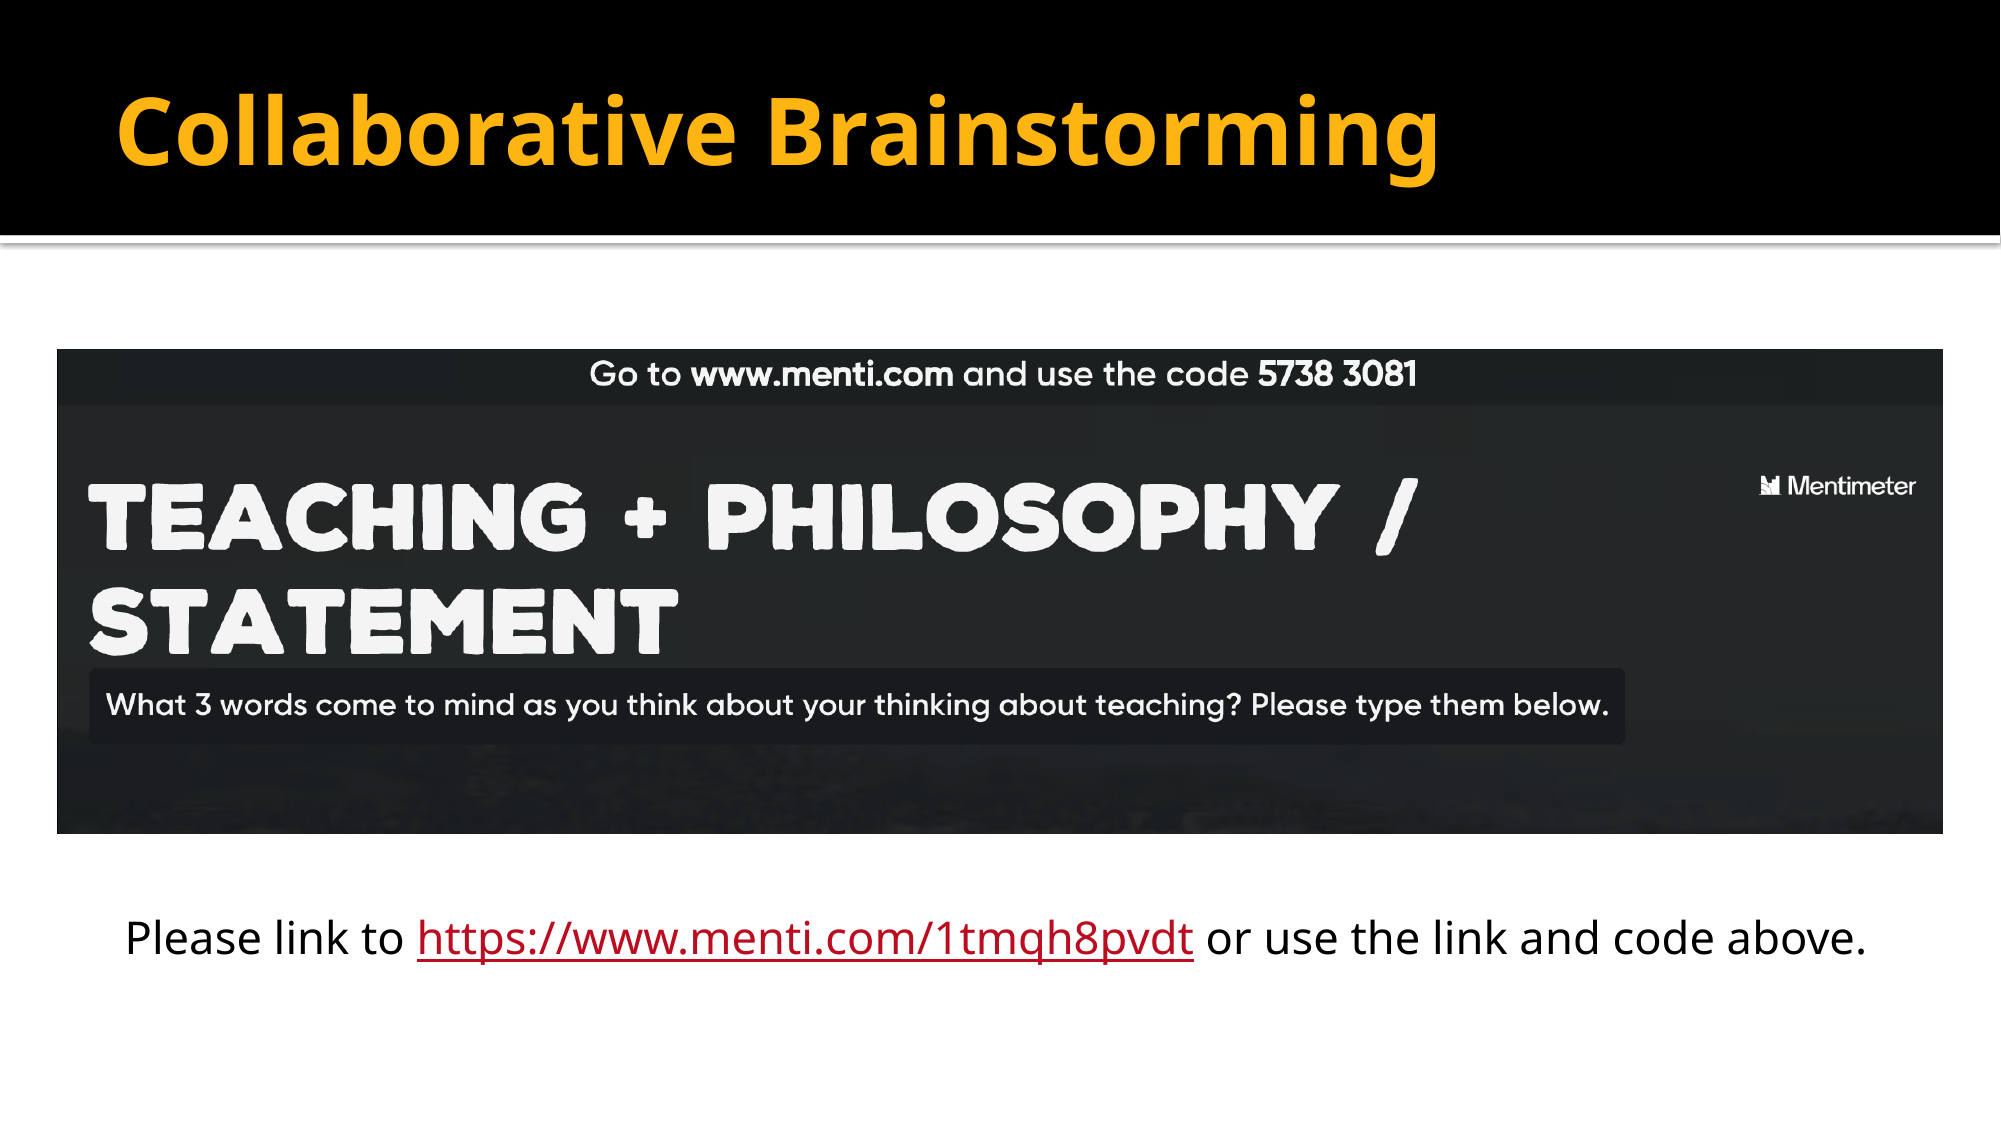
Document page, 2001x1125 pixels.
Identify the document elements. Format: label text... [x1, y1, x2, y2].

picture [57, 349, 1943, 834]
title Collaborative Brainstorming [99, 25, 1900, 231]
list Please link to https://www.menti.com/1tmqh8pvdt or use the link and code above. [98, 894, 1899, 998]
